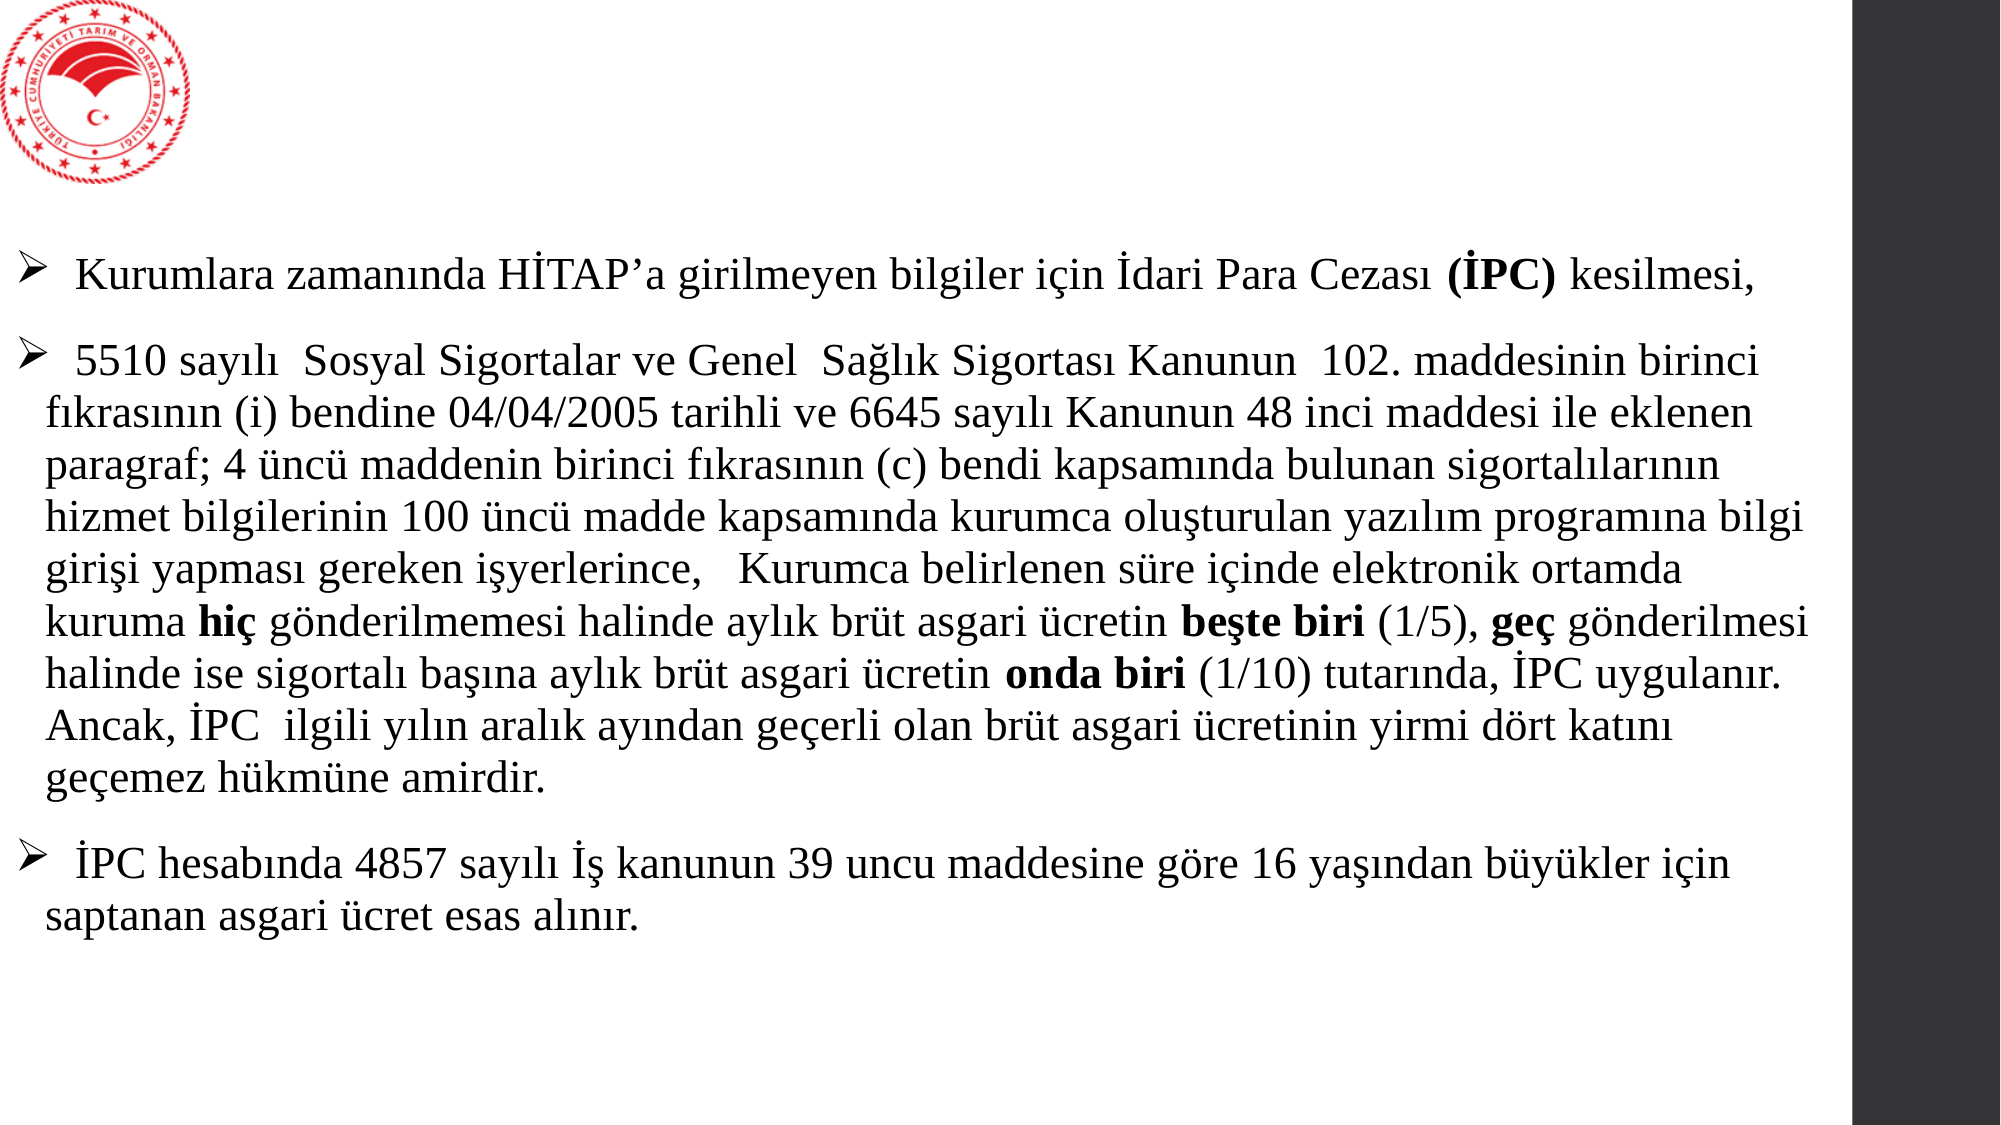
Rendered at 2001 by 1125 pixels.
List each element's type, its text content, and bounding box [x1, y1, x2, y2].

picture [0, 0, 190, 184]
list Kurumlara zamanında HİTAP’a girilmeyen bilgiler için İdari Para Cezası (İPC) kesilmesi, 5510 sayılı Sosyal Sigortalar ve Genel Sağlık Sigortası Kanunun 102. maddesinin birinci fıkrasının (i) bendine 04/04/2005 tarihli ve 6645 sayılı Kanunun 48 inci maddesi ile eklenen paragraf; 4 üncü maddenin birinci fıkrasının (c) bendi kapsamında bulunan sigortalılarının hizmet bilgilerinin 100 üncü madde kapsamında kurumca oluşturulan yazılım programına bilgi girişi yapması gereken işyerlerince, Kurumca belirlenen süre içinde elektronik ortamda kuruma hiç gönderilmemesi halinde aylık brüt asgari ücretin beşte biri (1/5), geç gönderilmesi halinde ise sigortalı başına aylık brüt asgari ücretin onda biri (1/10) tutarında, İPC uygulanır. Ancak, İPC ilgili yılın aralık ayından geçerli olan brüt asgari ücretinin yirmi dört katını geçemez hükmüne amirdir. İPC hesabında 4857 sayılı İş kanunun 39 uncu maddesine göre 16 yaşından büyükler için saptanan asgari ücret esas alınır. [0, 240, 1835, 974]
